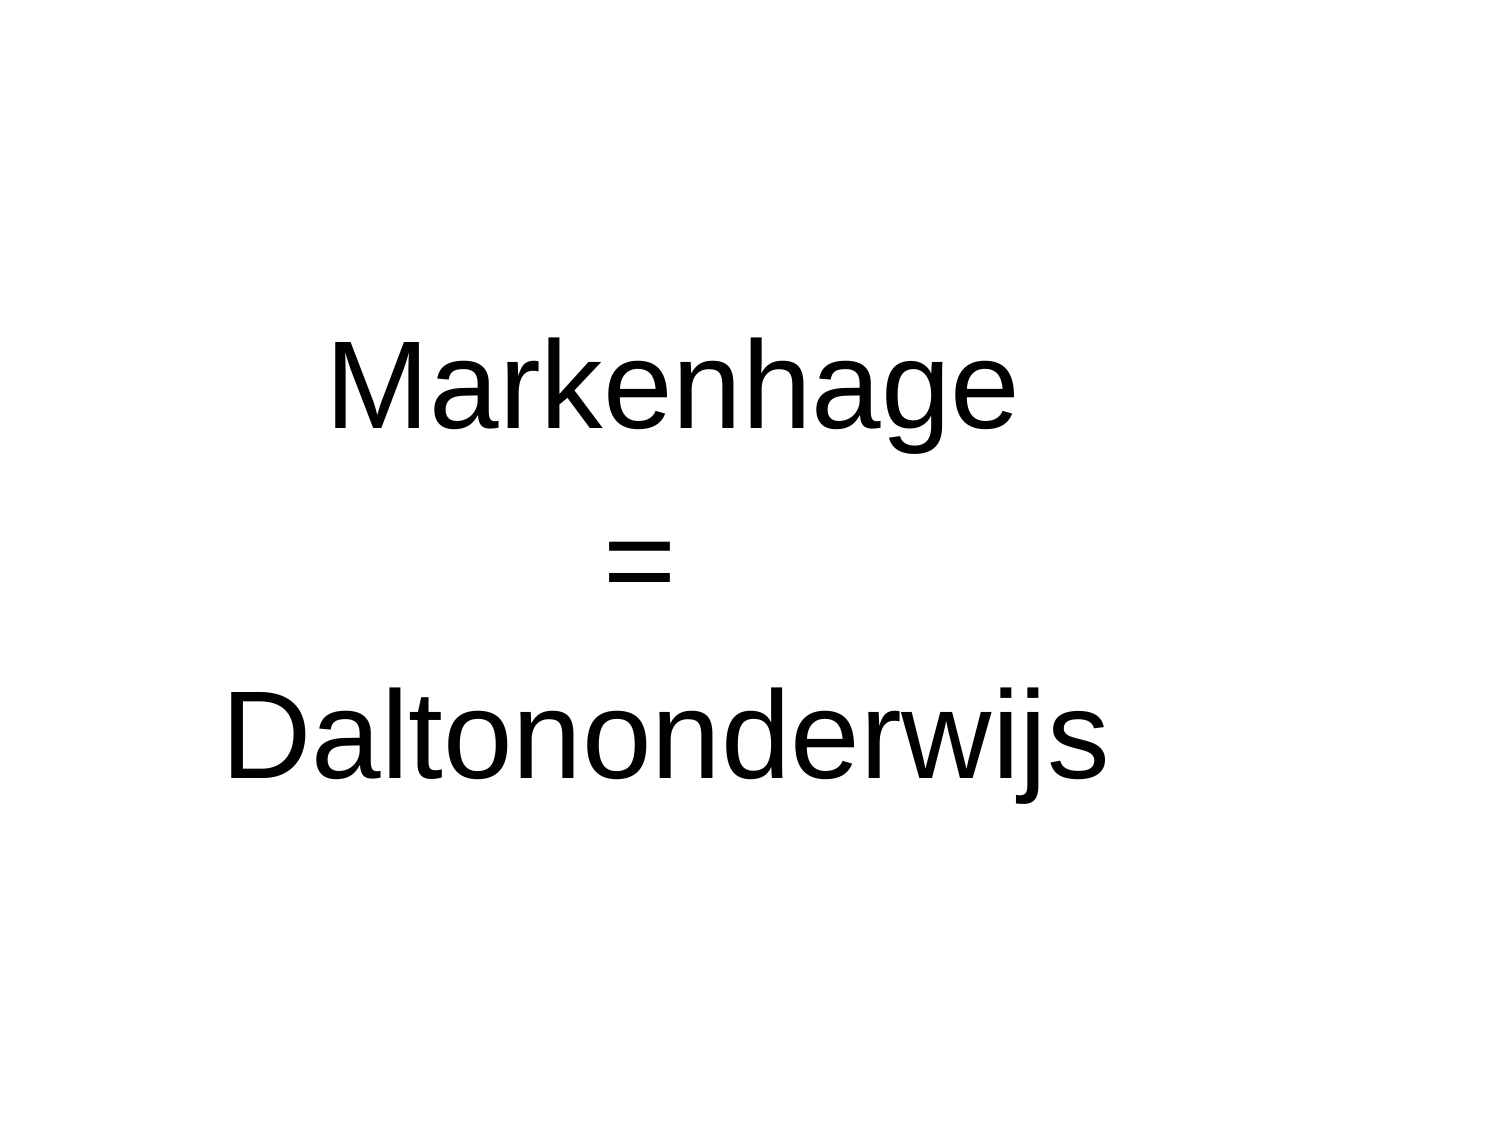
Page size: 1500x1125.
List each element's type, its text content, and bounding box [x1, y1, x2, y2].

list Markenhage = Daltononderwijs [67, 120, 1418, 864]
